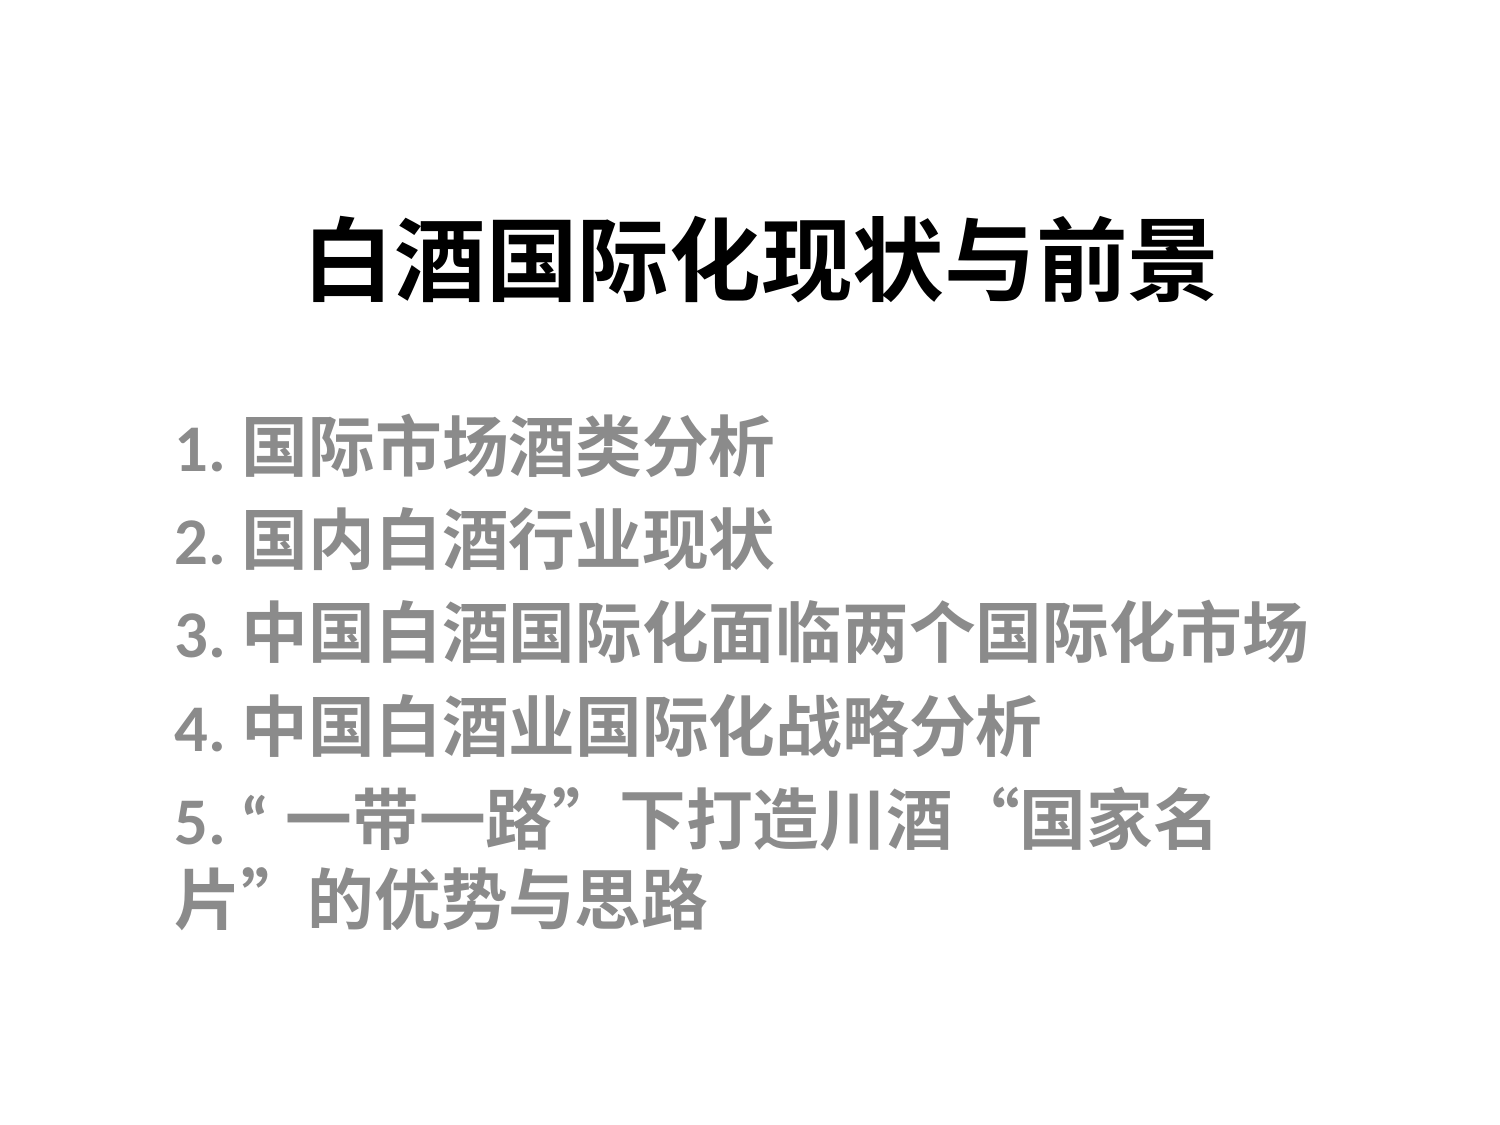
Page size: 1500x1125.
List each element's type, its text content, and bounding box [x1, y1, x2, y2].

title 白酒国际化现状与前景 [123, 137, 1399, 379]
subtitle 1.国际市场酒类分析 2.国内白酒行业现状 3.中国白酒国际化面临两个国际化市场 4.中国白酒业国际化战略分析 5. “一带一路”下打造川酒“国家名片”的优势与思路 [159, 397, 1329, 1047]
